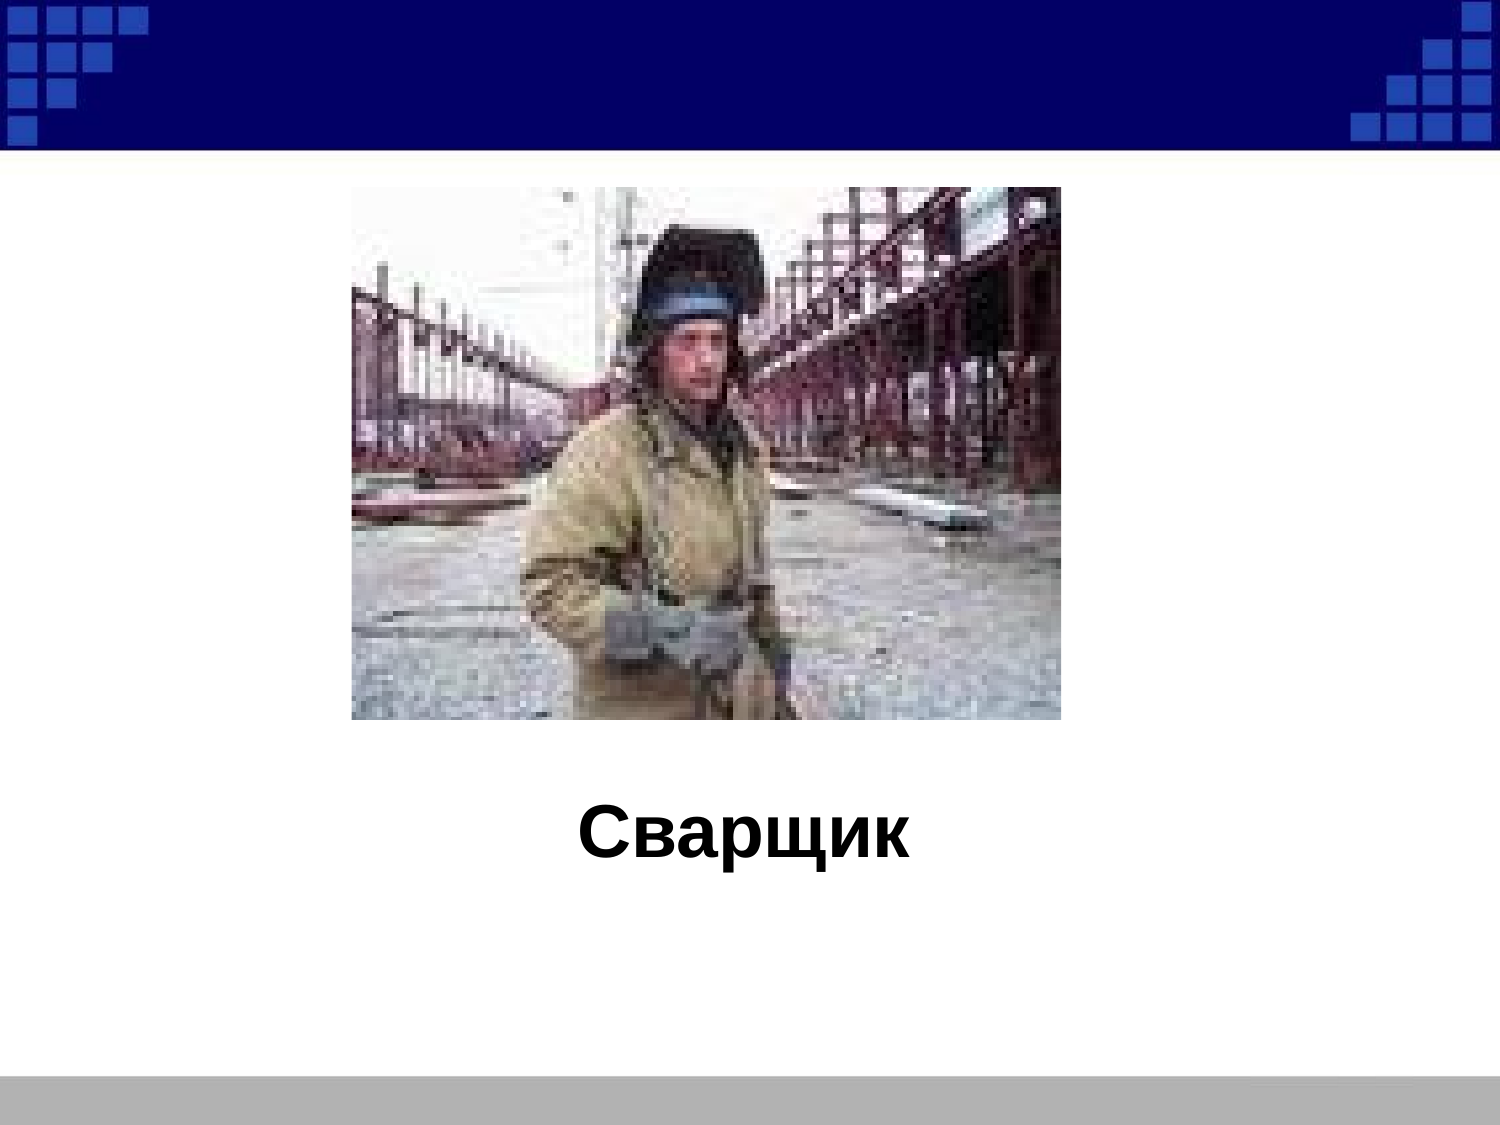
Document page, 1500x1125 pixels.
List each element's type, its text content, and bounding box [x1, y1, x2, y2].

title Сварщик [293, 787, 1195, 881]
picture [0, 0, 1500, 1125]
